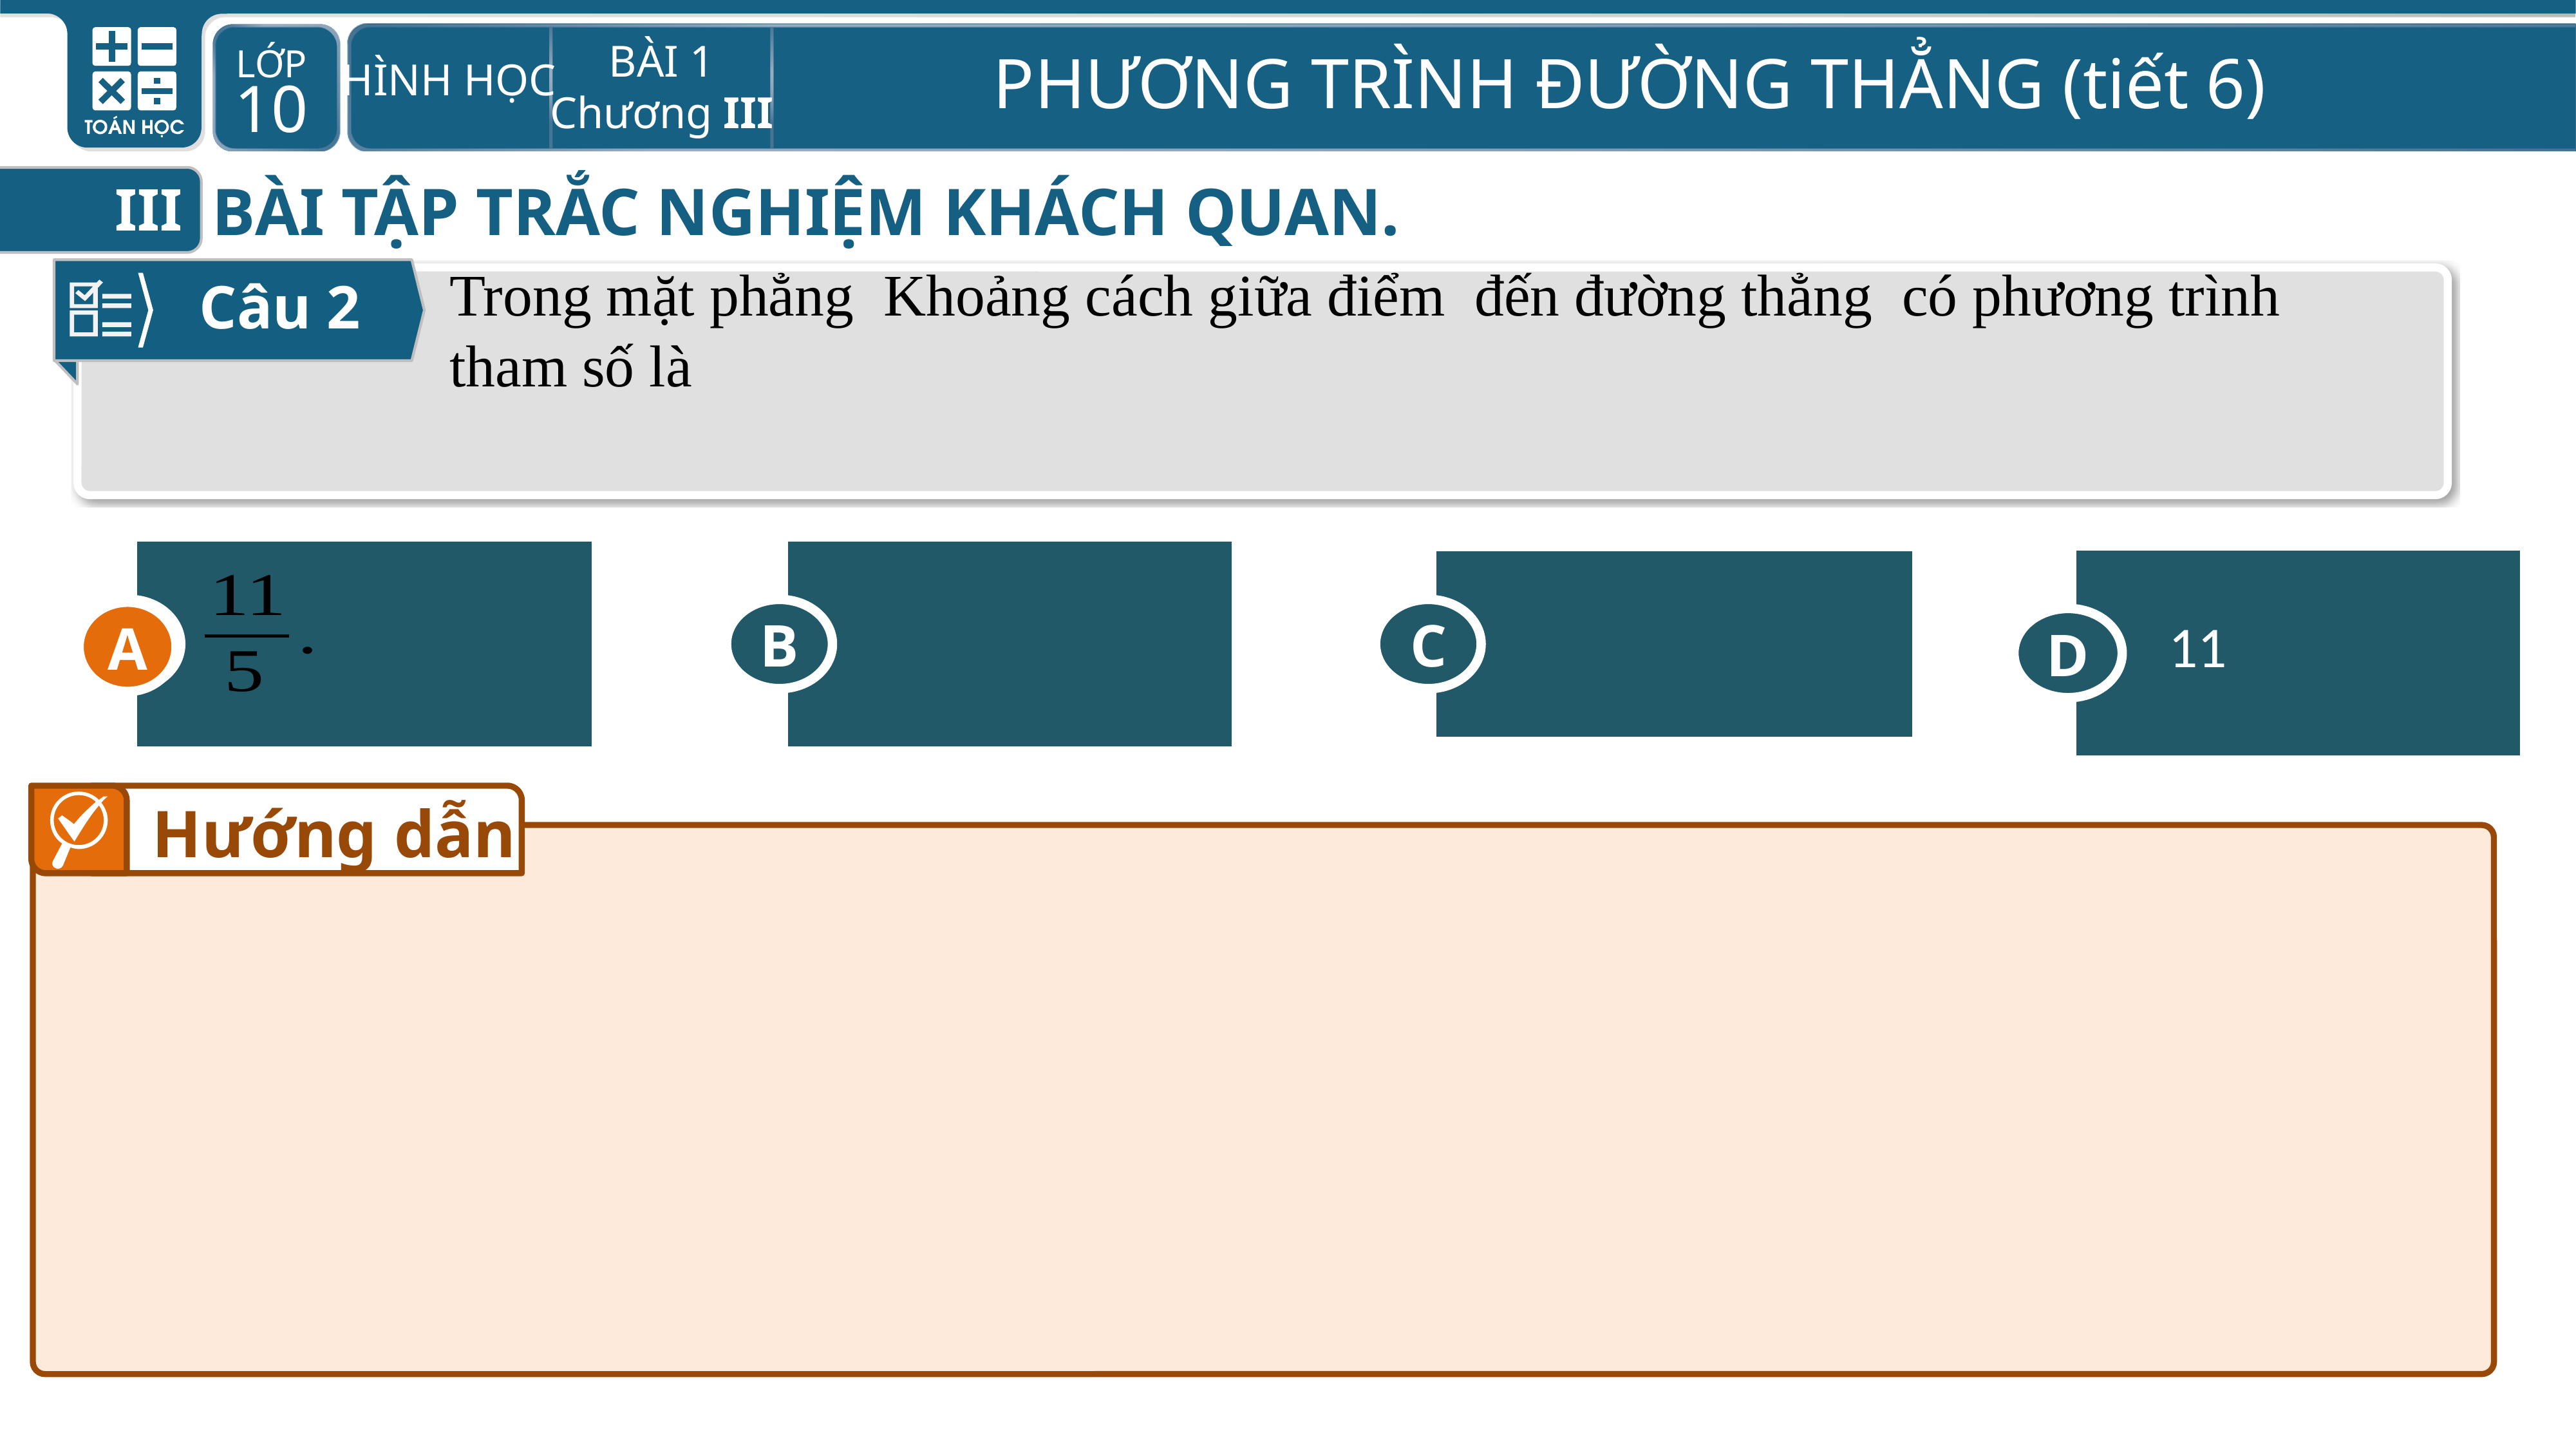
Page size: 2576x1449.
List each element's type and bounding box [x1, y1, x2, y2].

text_box [53, 260, 2449, 496]
text_box [77, 536, 597, 752]
text_box [0, 166, 2029, 254]
text_box [31, 785, 2494, 1374]
text_box [726, 536, 1237, 752]
text_box [1375, 546, 1917, 742]
text_box [2013, 545, 2525, 761]
